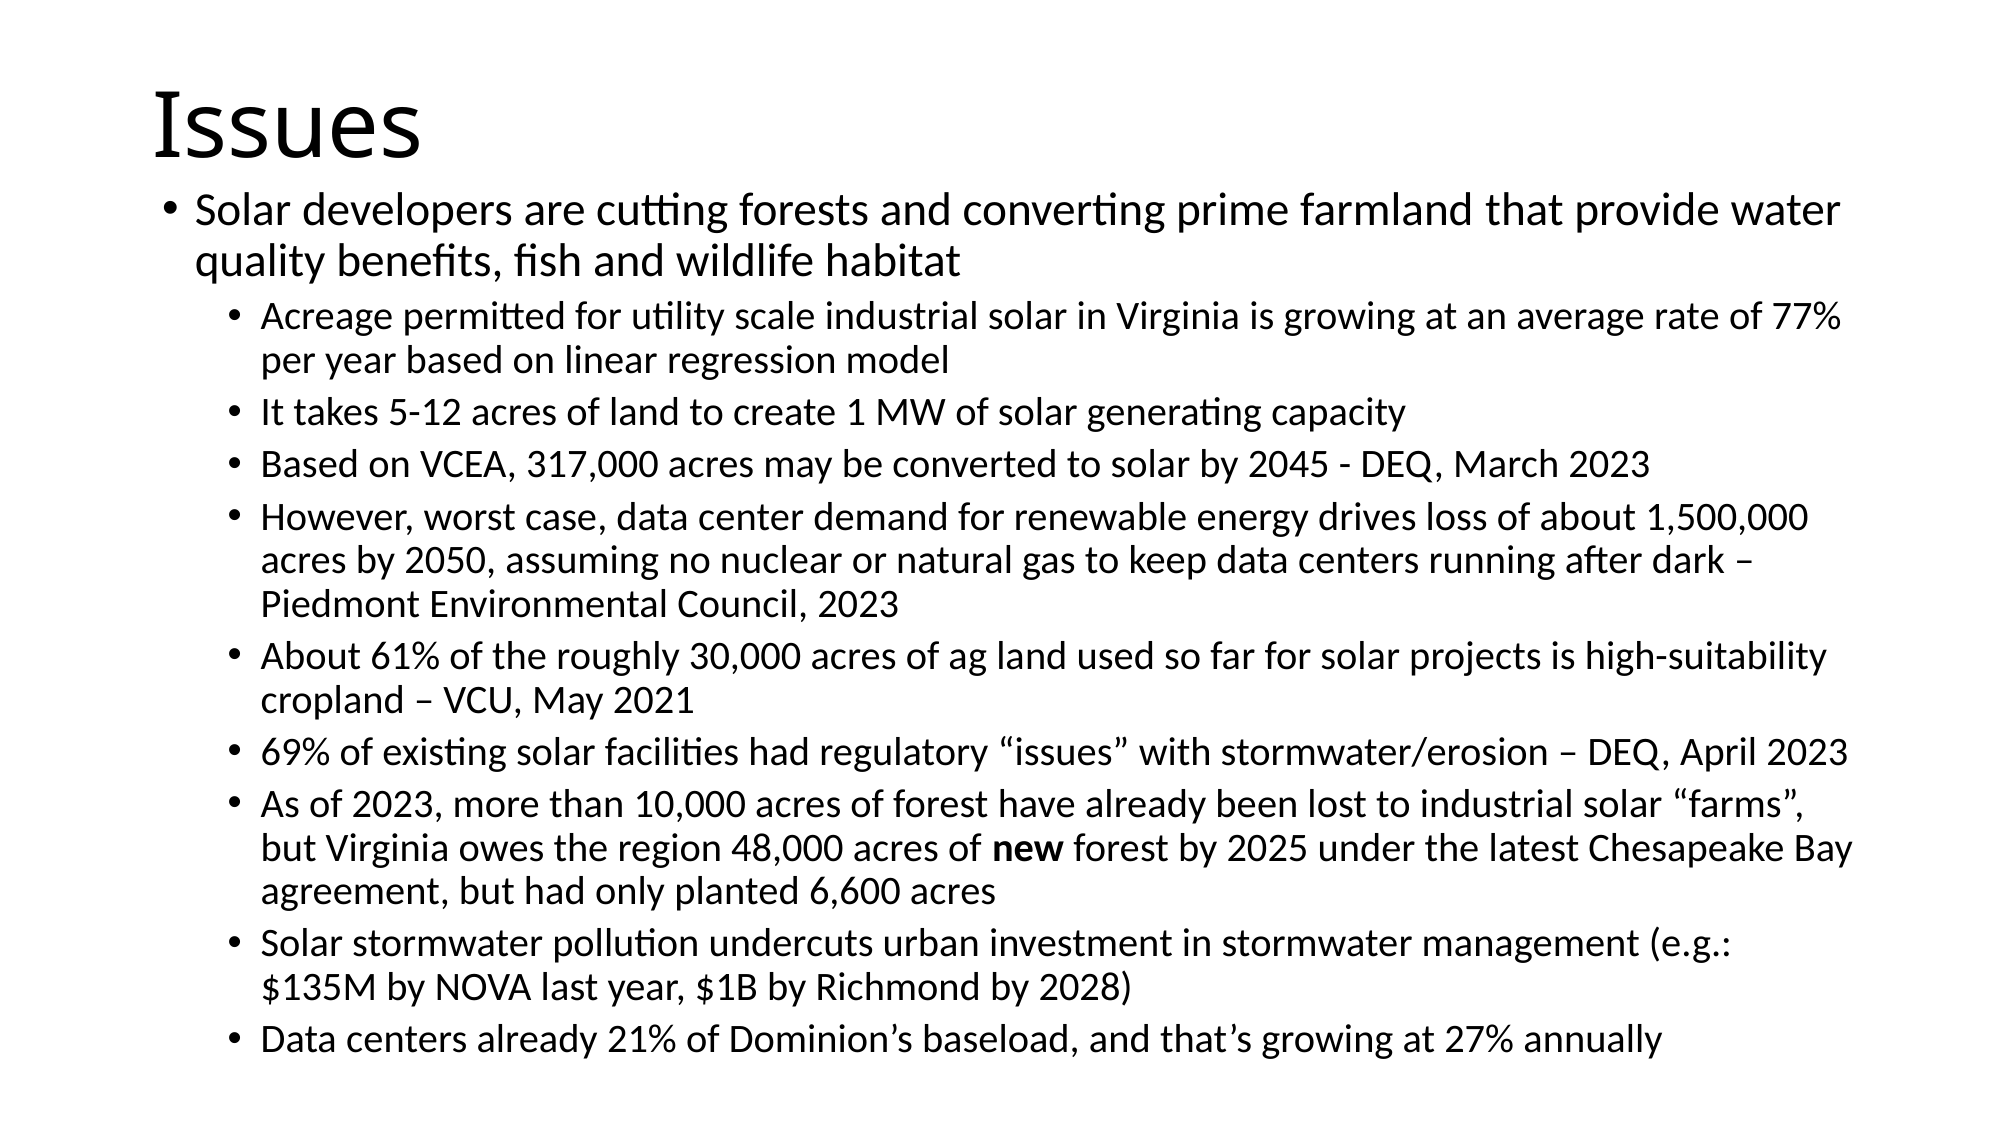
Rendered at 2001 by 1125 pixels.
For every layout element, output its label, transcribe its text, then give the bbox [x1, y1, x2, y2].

list Solar developers are cutting forests and converting prime farmland that provide water quality benefits, fish and wildlife habitat Acreage permitted for utility scale industrial solar in Virginia is growing at an average rate of 77% per year based on linear regression model It takes 5-12 acres of land to create 1 MW of solar generating capacity Based on VCEA, 317,000 acres may be converted to solar by 2045 - DEQ, March 2023 However, worst case, data center demand for renewable energy drives loss of about 1,500,000 acres by 2050, assuming no nuclear or natural gas to keep data centers running after dark – Piedmont Environmental Council, 2023 About 61% of the roughly 30,000 acres of ag land used so far for solar projects is high-suitability cropland – VCU, May 2021 69% of existing solar facilities had regulatory “issues” with stormwater/erosion – DEQ, April 2023 As of 2023, more than 10,000 acres of forest have already been lost to industrial solar “farms”, but Virginia owes the region 48,000 acres of new forest by 2025 under the latest Chesapeake Bay agreement, but had only planted 6,600 acres Solar stormwater pollution undercuts urban investment in stormwater management (e.g.: $135M by NOVA last year, $1B by Richmond by 2028) Data centers already 21% of Dominion’s baseload, and that’s growing at 27% annually [147, 177, 1873, 1092]
title Issues [137, 59, 1863, 196]
